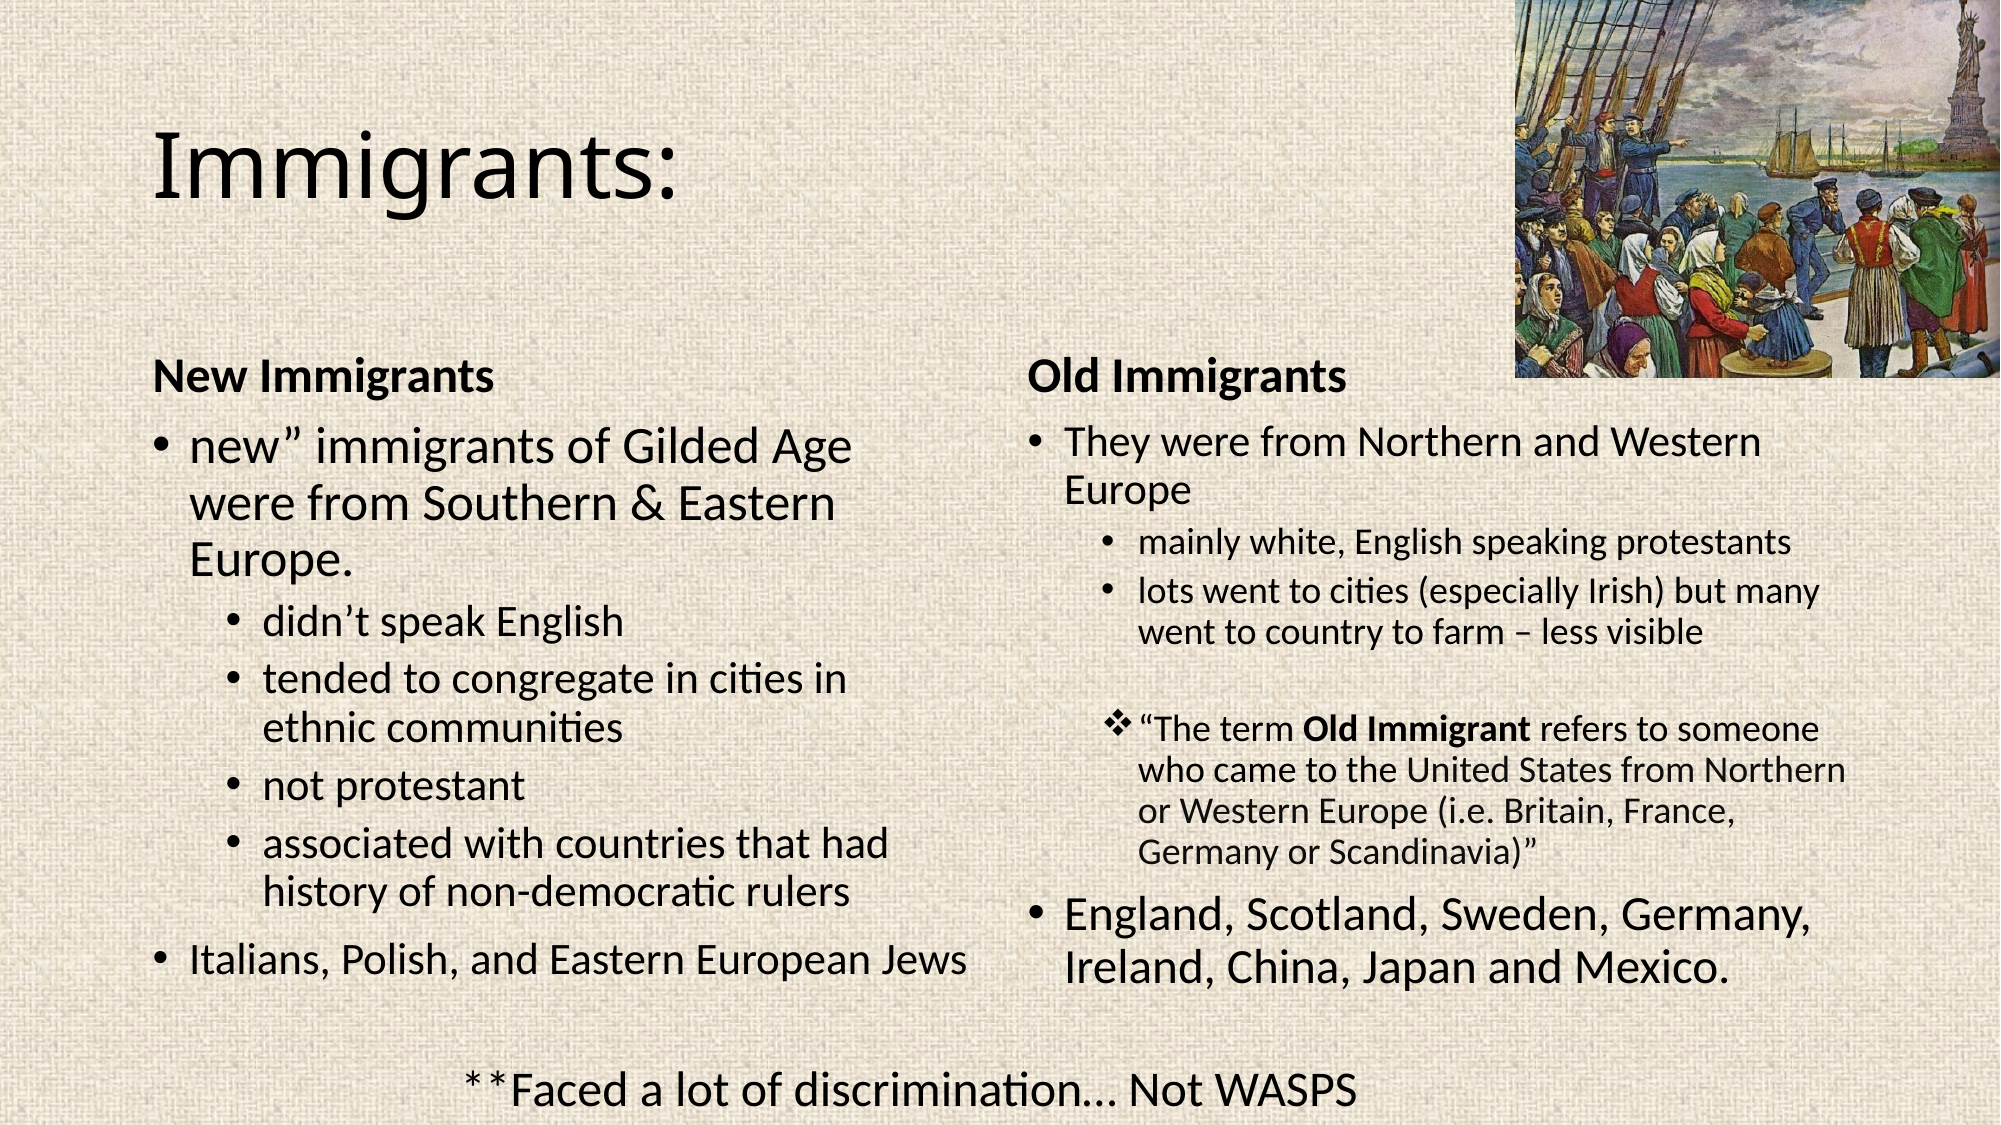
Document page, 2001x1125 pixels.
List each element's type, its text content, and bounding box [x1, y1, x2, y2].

list new” immigrants of Gilded Age were from Southern & Eastern Europe. didn’t speak English tended to congregate in cities in ethnic communities not protestant associated with countries that had history of non-democratic rulers Italians, Polish, and Eastern European Jews [137, 410, 984, 1016]
picture [1515, 0, 2000, 378]
title Immigrants: [137, 59, 1515, 278]
text_box **Faced a lot of discrimination… Not WASPS [445, 1049, 1385, 1124]
list They were from Northern and Western Europe mainly white, English speaking protestants lots went to cities (especially Irish) but many went to country to farm – less visible “The term Old Immigrant refers to someone who came to the United States from Northern or Western Europe (i.e. Britain, France, Germany or Scandinavia)” England, Scotland, Sweden, Germany, Ireland, China, Japan and Mexico. [1012, 410, 1863, 1016]
list New Immigrants [137, 275, 984, 410]
list Old Immigrants [1012, 275, 1863, 410]
